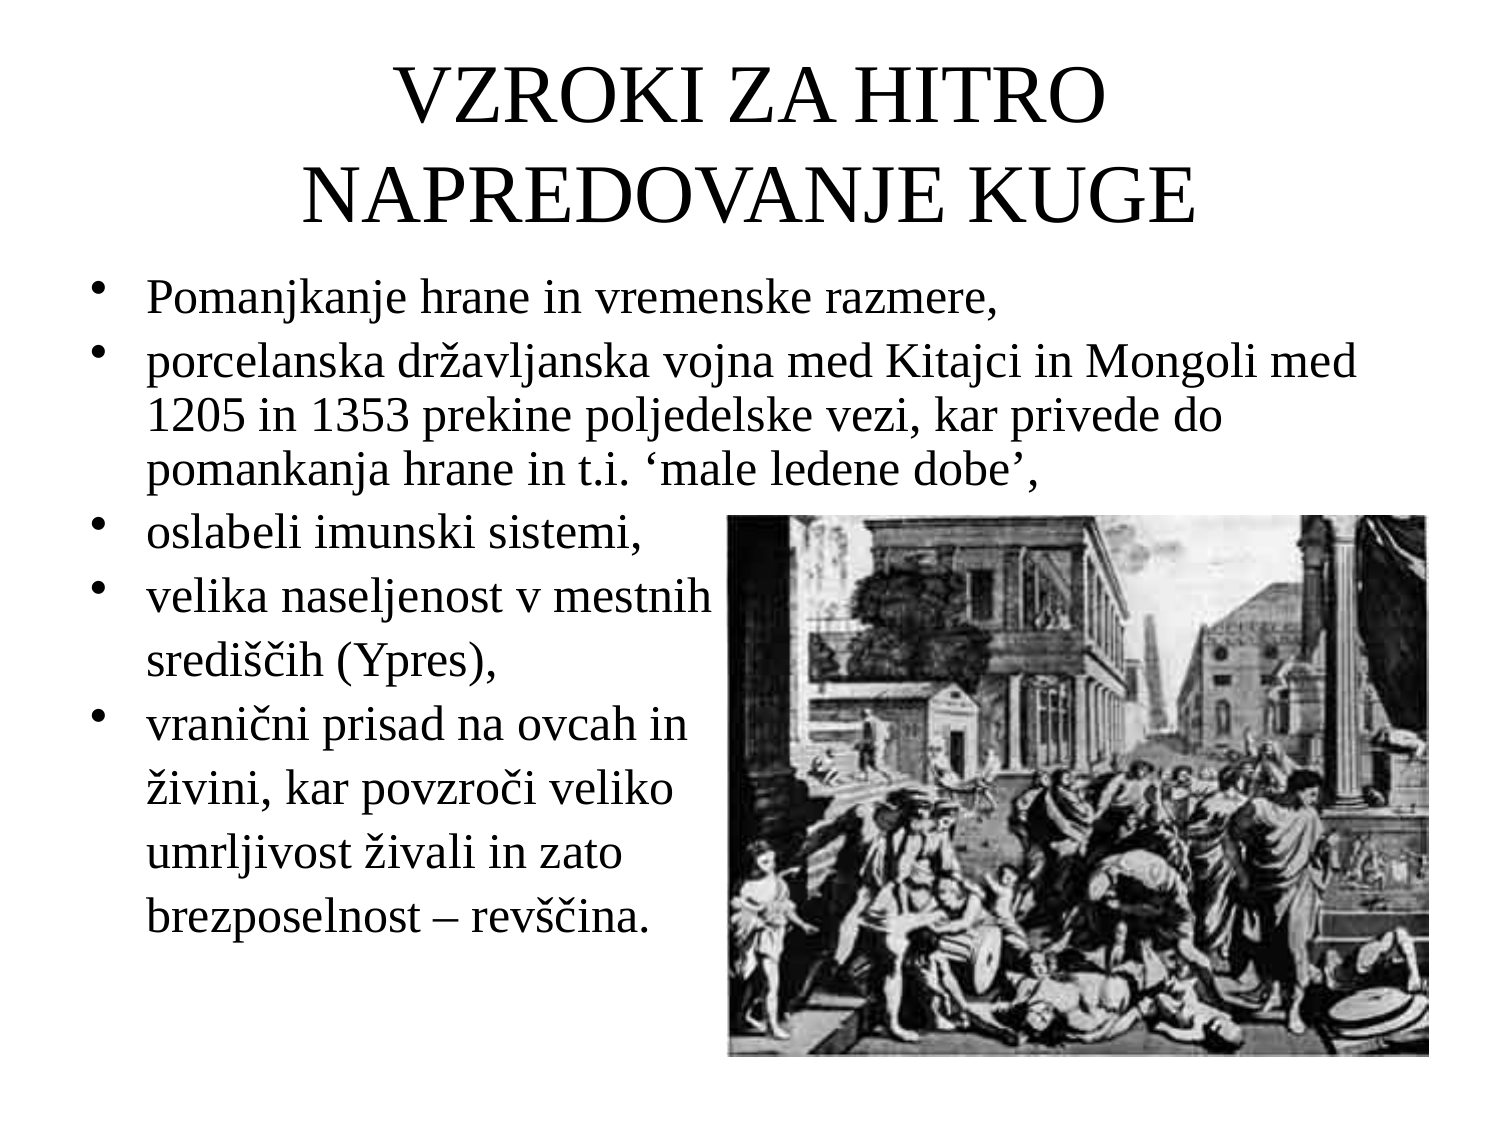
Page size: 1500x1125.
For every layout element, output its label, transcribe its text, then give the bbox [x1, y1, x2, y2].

title VZROKI ZA HITRO NAPREDOVANJE KUGE [75, 45, 1425, 233]
list Pomanjkanje hrane in vremenske razmere, porcelanska državljanska vojna med Kitajci in Mongoli med 1205 in 1353 prekine poljedelske vezi, kar privede do pomankanja hrane in t.i. ‘male ledene dobe’, oslabeli imunski sistemi, velika naseljenost v mestnih središčih (Ypres), vranični prisad na ovcah in živini, kar povzroči veliko umrljivost živali in zato brezposelnost – revščina. [75, 262, 1425, 1005]
picture [726, 515, 1429, 1057]
